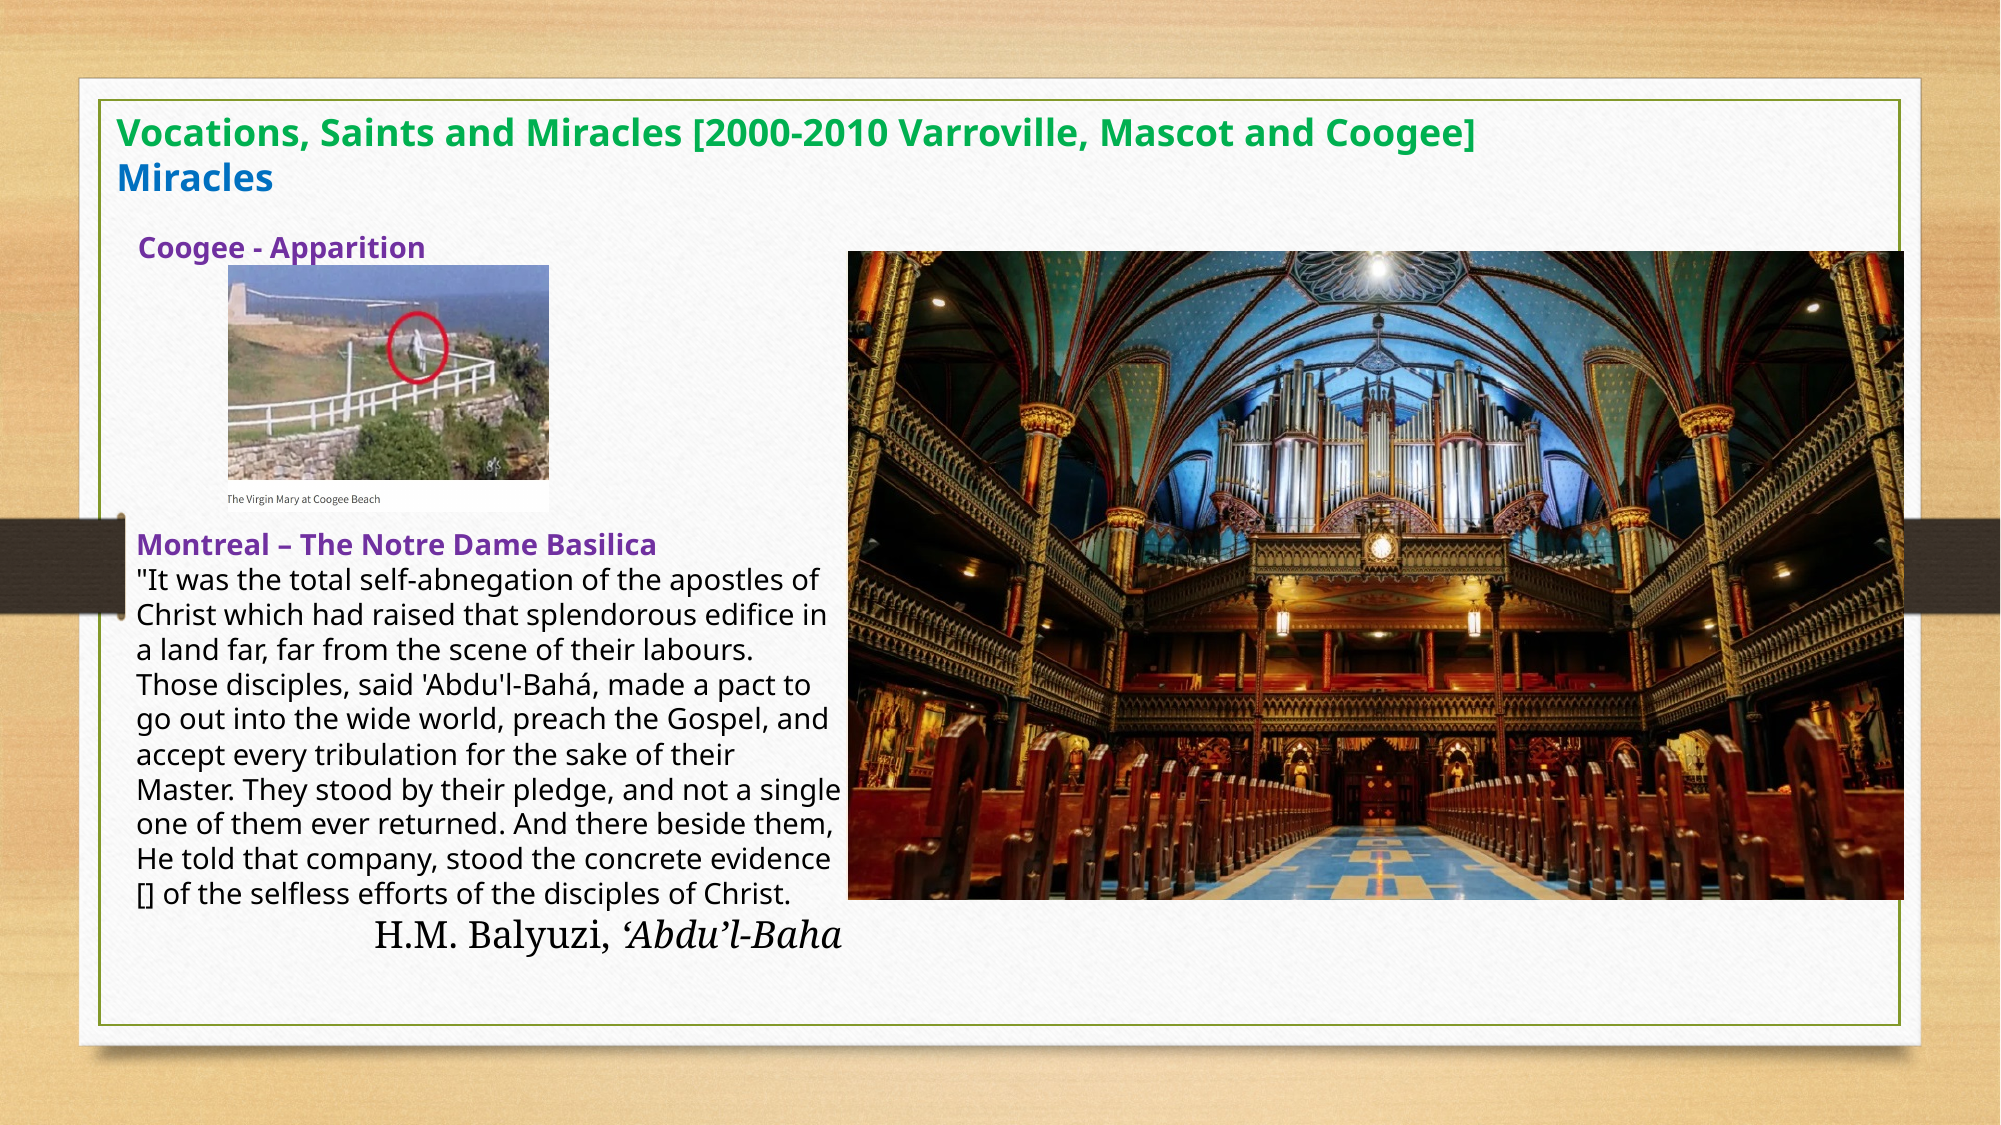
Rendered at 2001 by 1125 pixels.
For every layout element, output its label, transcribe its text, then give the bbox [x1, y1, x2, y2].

text_box Coogee - Apparition [123, 221, 531, 272]
text_box Vocations, Saints and Miracles [2000-2010 Varroville, Mascot and Coogee] Miracles [101, 101, 1834, 207]
picture [0, 0, 2001, 1125]
text_box Montreal – The Notre Dame Basilica "It was the total self-abnegation of the apostles of Christ which had raised that splendorous edifice in a land far, far from the scene of their labours. Those disciples, said 'Abdu'l-Bahá, made a pact to go out into the wide world, preach the Gospel, and accept every tribulation for the sake of their Master. They stood by their pledge, and not a single one of them ever returned. And there beside them, He told that company, stood the concrete evidence [] of the selfless efforts of the disciples of Christ. H.M. Balyuzi, ‘Abdu’l-Baha [121, 518, 858, 963]
